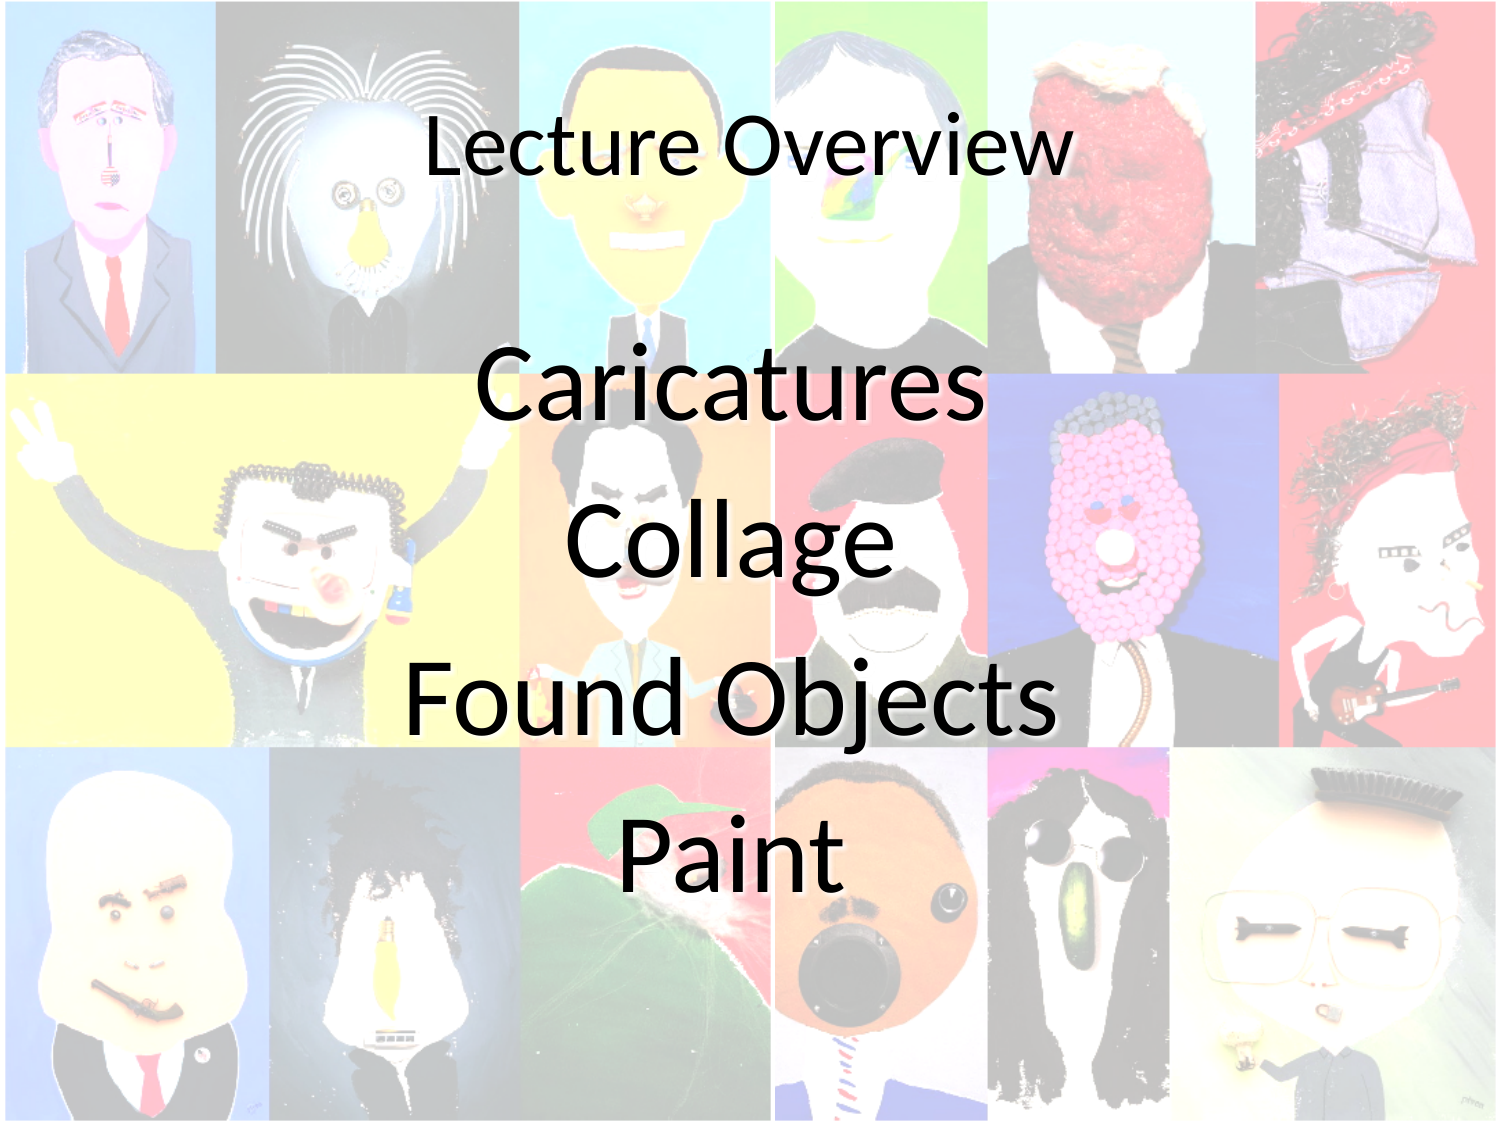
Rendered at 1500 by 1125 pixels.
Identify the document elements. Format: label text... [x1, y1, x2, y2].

list Caricatures Collage Found Objects Paint [287, 299, 1175, 1100]
picture [0, 0, 1500, 1125]
title Lecture Overview [75, 45, 1425, 233]
